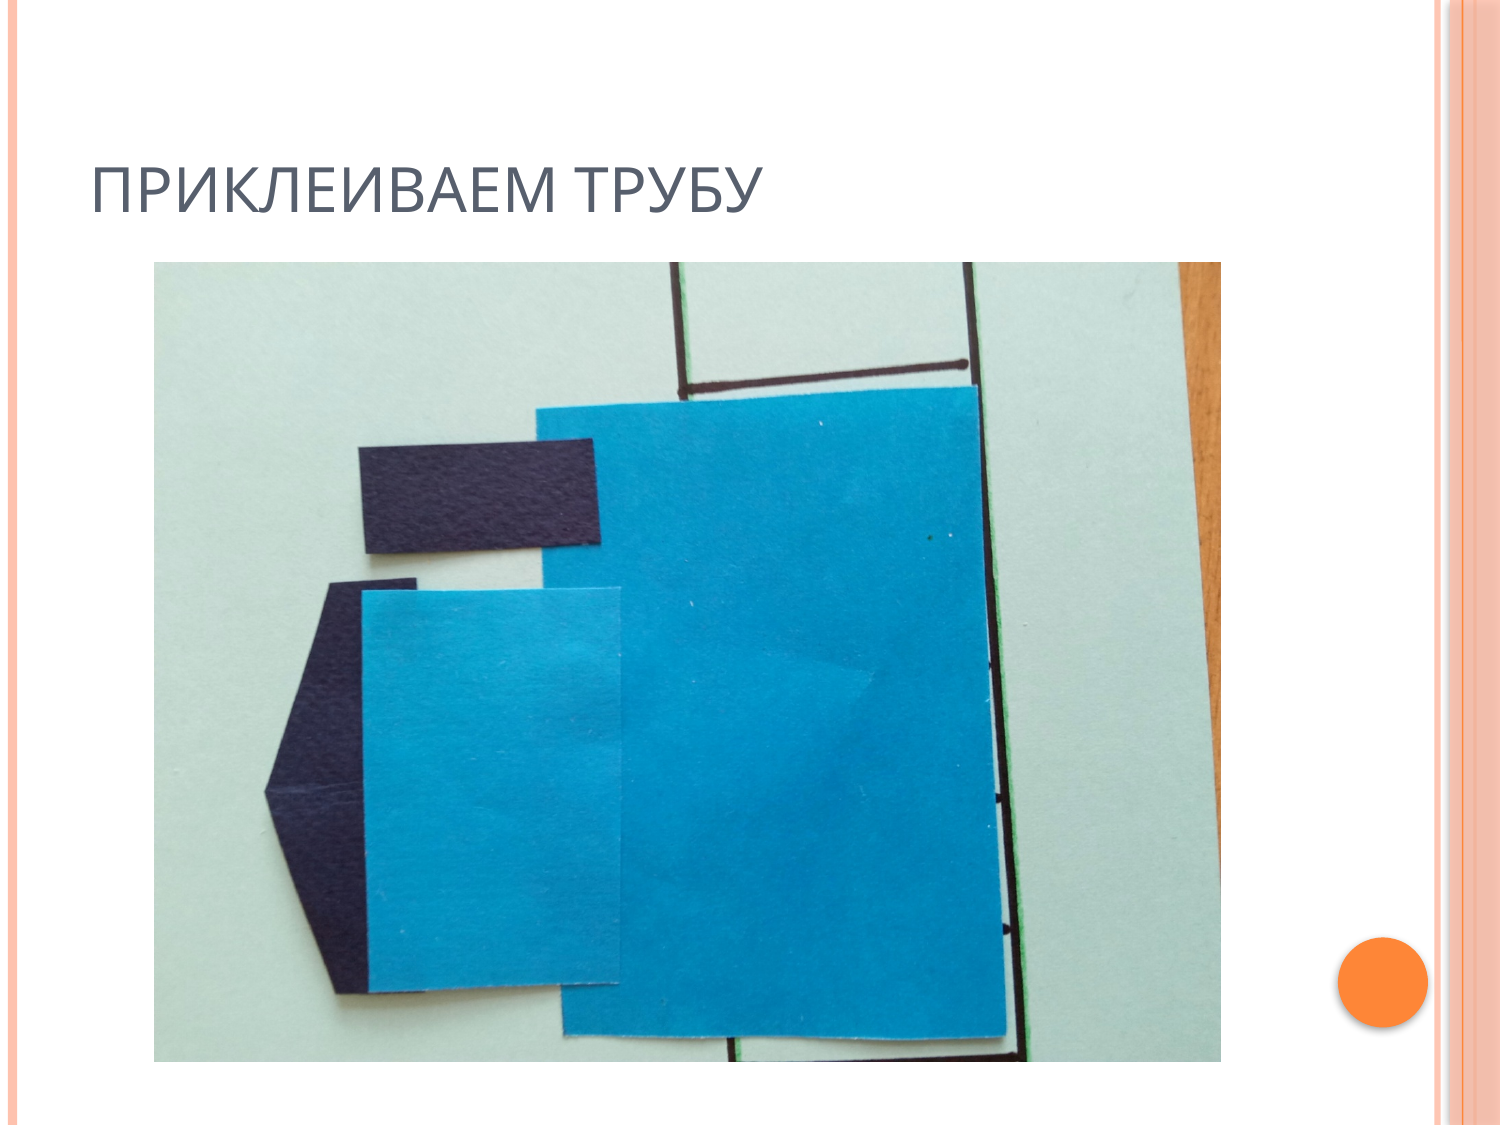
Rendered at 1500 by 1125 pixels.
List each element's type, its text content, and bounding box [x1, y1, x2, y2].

title Приклеиваем трубу [75, 45, 1300, 233]
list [153, 261, 1221, 1063]
